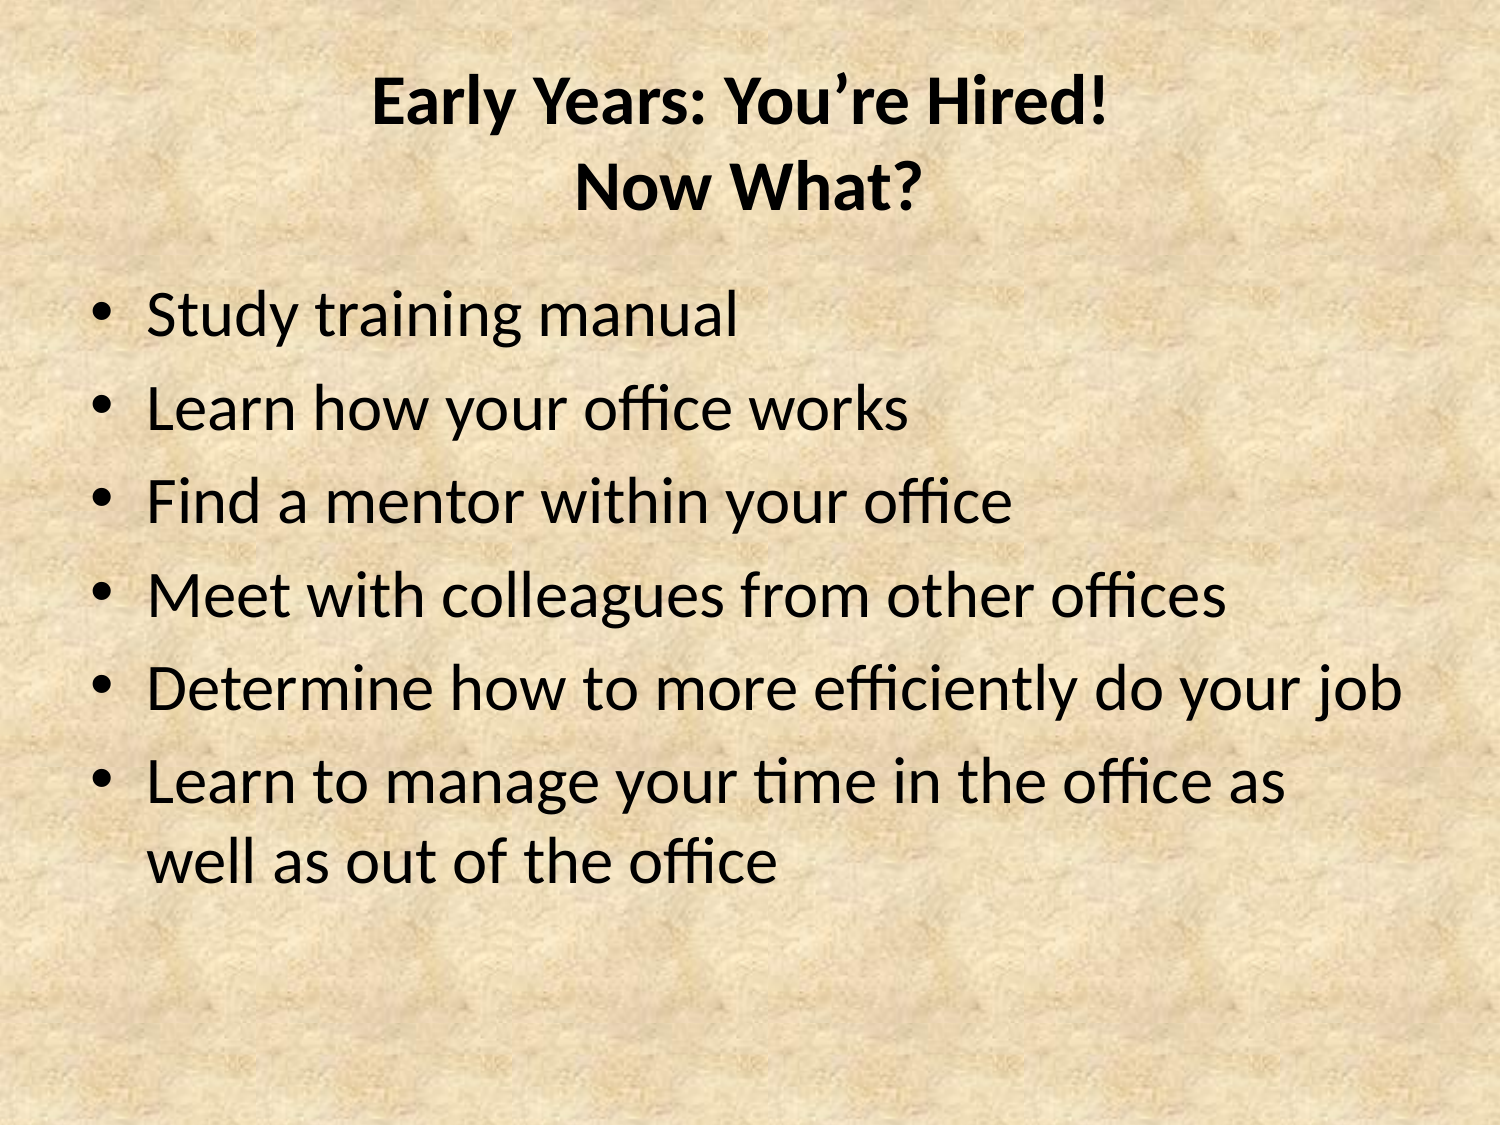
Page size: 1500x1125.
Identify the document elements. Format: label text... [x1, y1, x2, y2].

list Study training manual Learn how your office works Find a mentor within your office Meet with colleagues from other offices Determine how to more efficiently do your job Learn to manage your time in the office as well as out of the office [75, 262, 1425, 1005]
title Early Years: You’re Hired! Now What? [75, 45, 1425, 233]
picture [0, 0, 1500, 1125]
